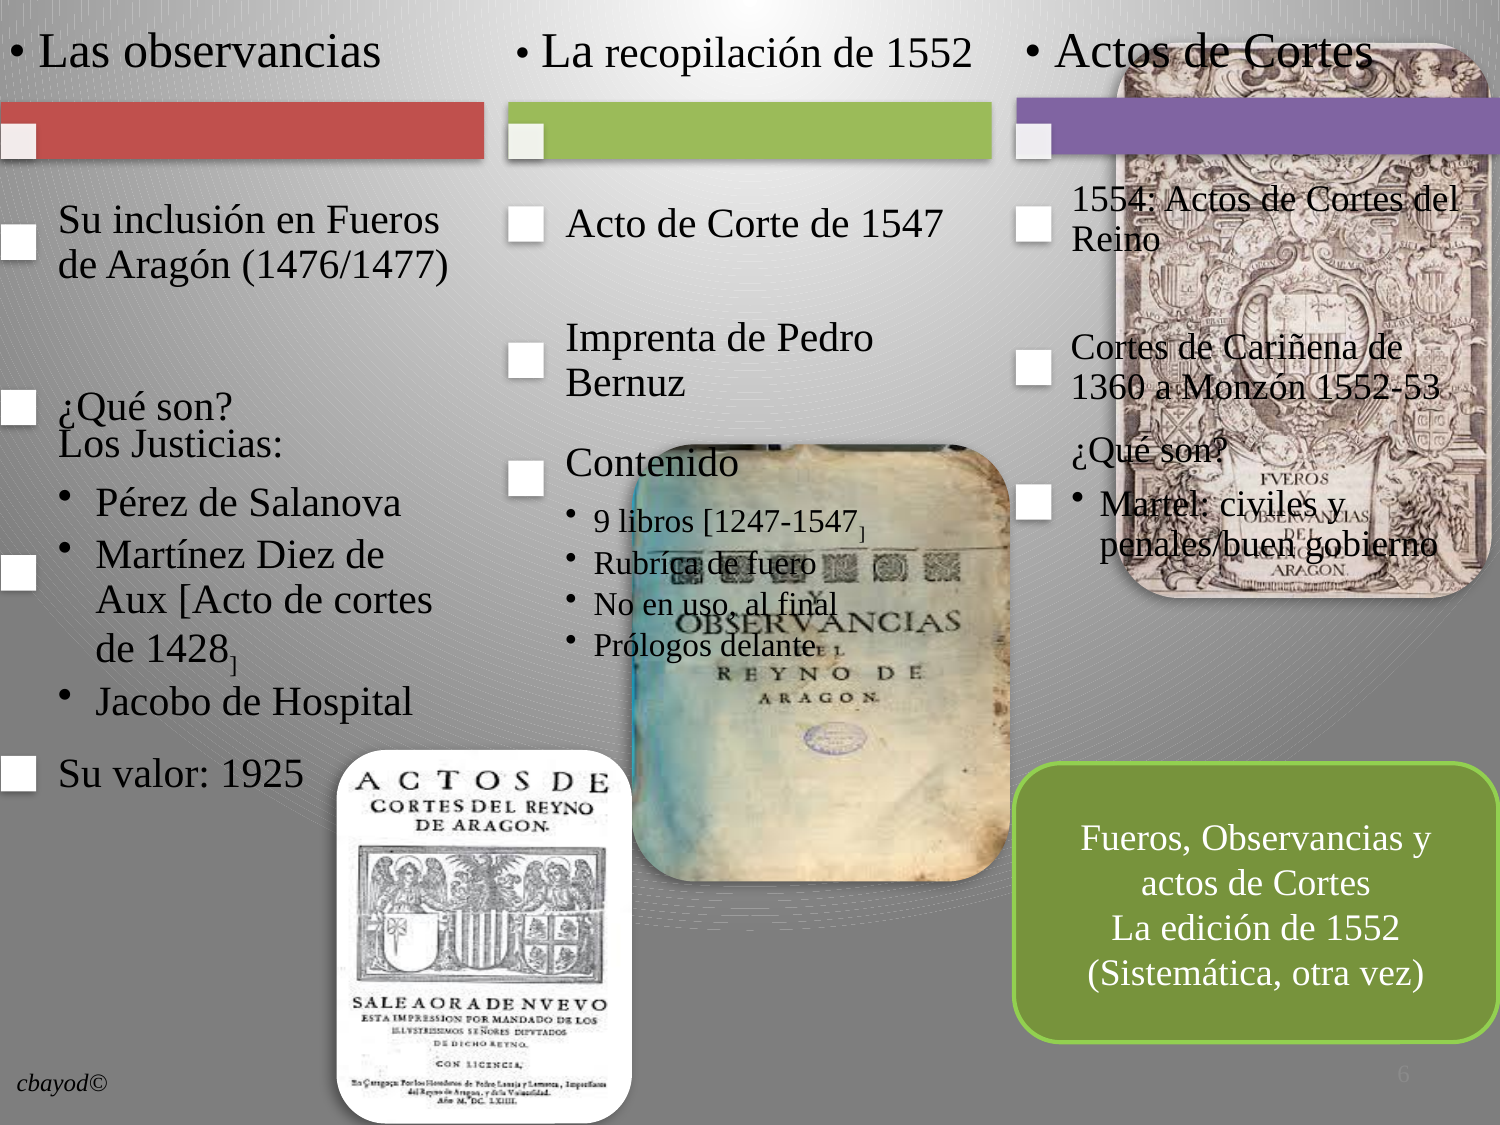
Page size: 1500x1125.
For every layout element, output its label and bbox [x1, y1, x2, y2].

text_box [0, 0, 1500, 1125]
picture [336, 749, 633, 1124]
